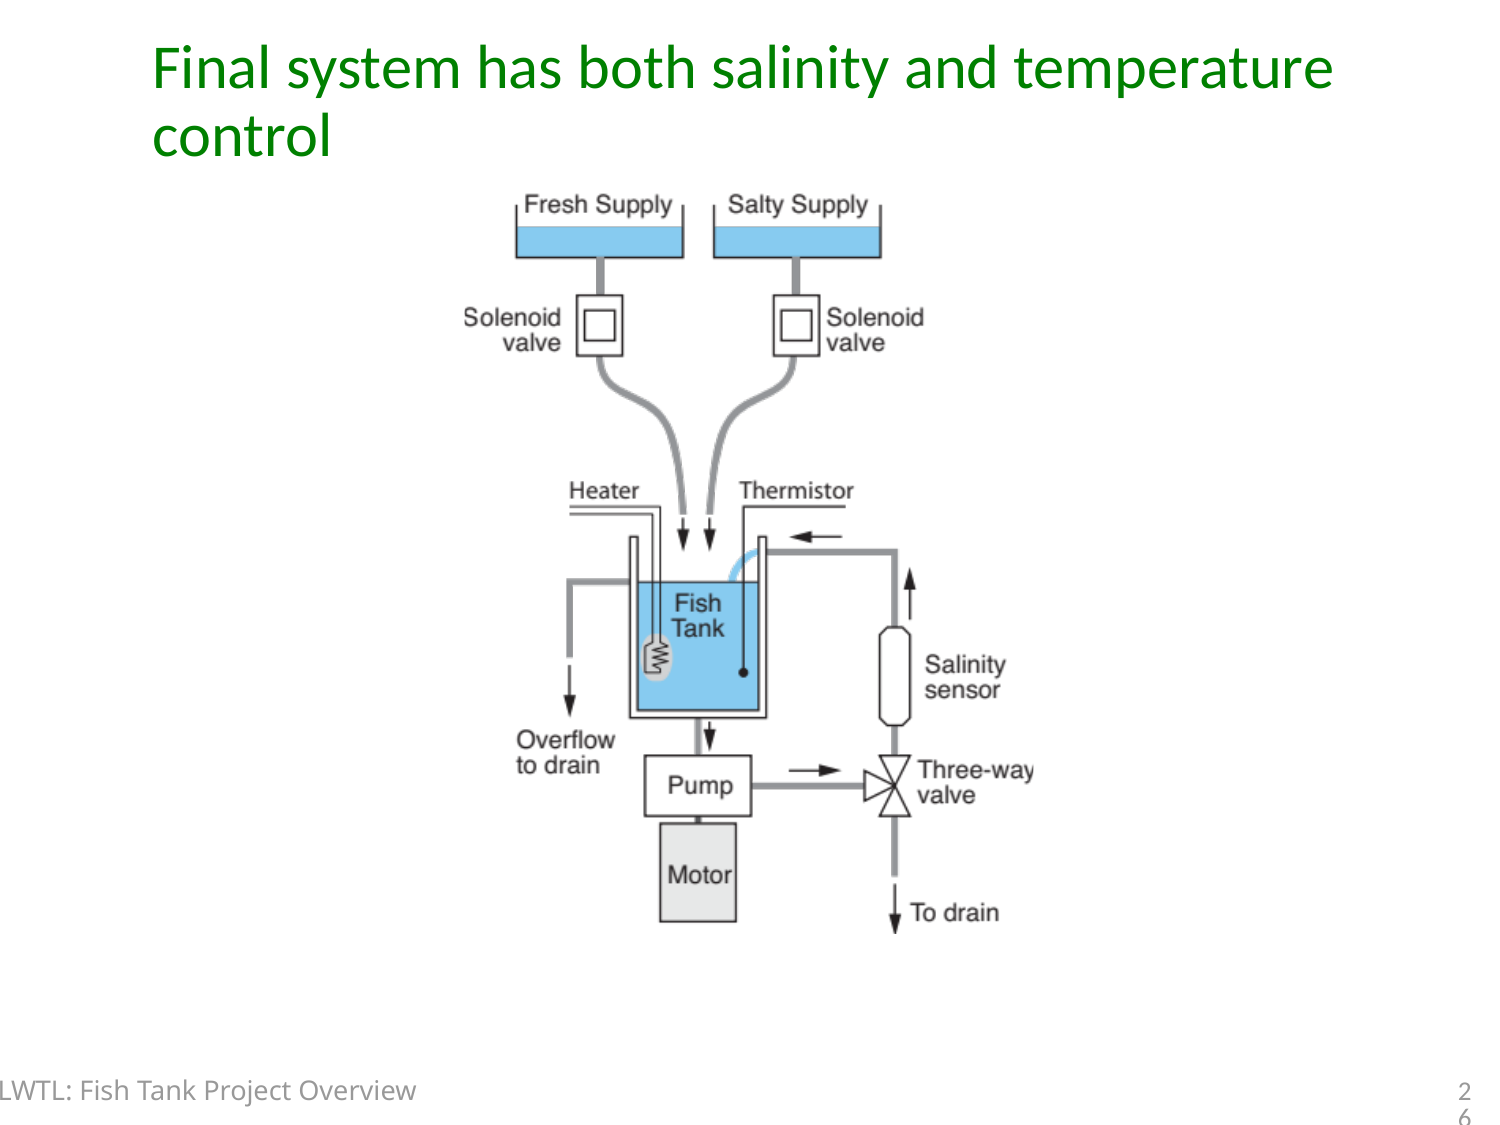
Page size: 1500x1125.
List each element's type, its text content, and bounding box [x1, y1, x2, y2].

slide_number 26 [1447, 1067, 1487, 1111]
picture [464, 191, 1034, 934]
title Final system has both salinity and temperature control [146, 29, 1354, 170]
